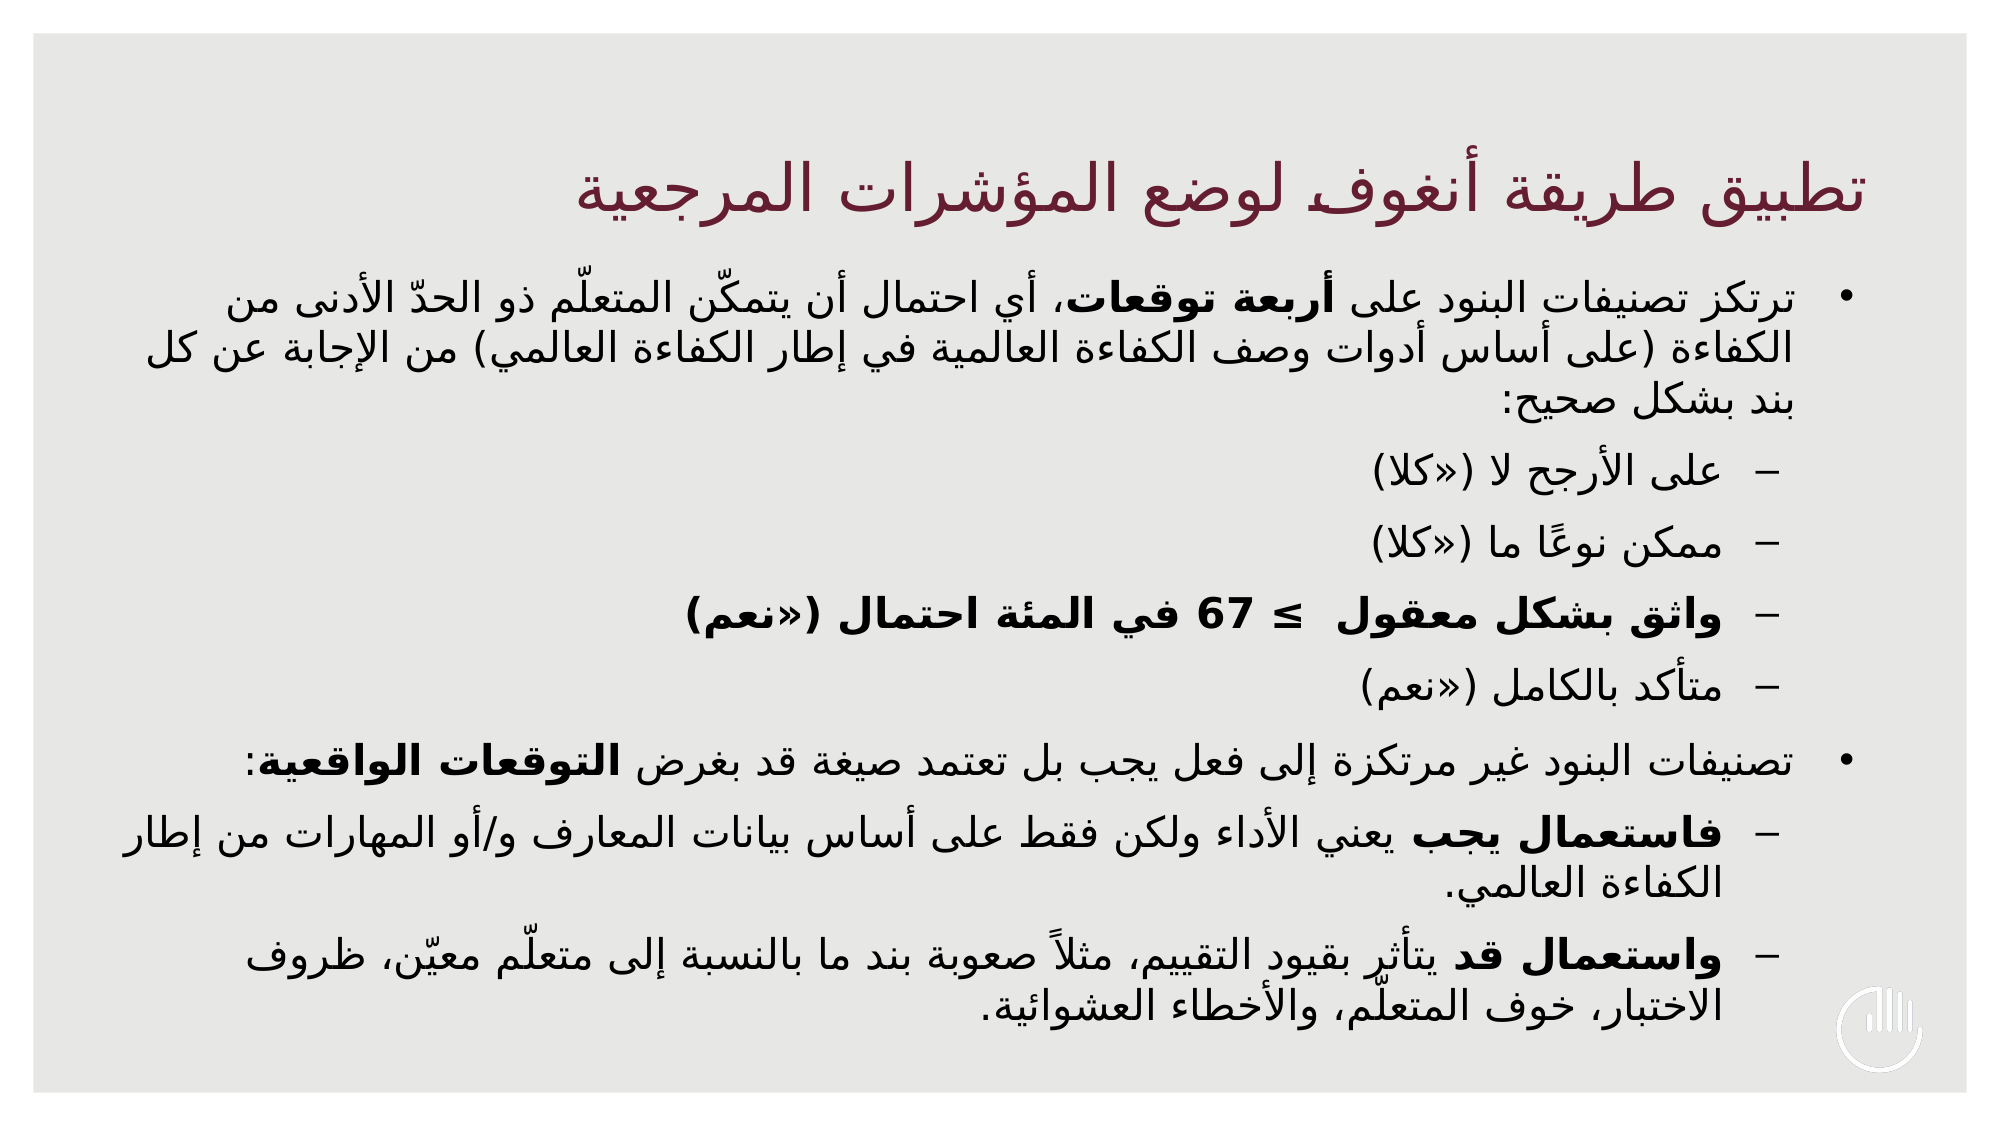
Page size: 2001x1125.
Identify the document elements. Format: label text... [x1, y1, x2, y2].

picture [1818, 977, 1949, 1083]
list ترتكز تصنيفات البنود على أربعة توقعات، أي احتمال أن يتمكّن المتعلّم ذو الحدّ الأدنى من الكفاءة (على أساس أدوات وصف الكفاءة العالمية في إطار الكفاءة العالمي) من الإجابة عن كل بند بشكل صحيح: على الأرجح لا («كلا) ممكن نوعًا ما («كلا) واثق بشكل معقول ≥ 67 في المئة احتمال («نعم) متأكد بالكامل («نعم) تصنيفات البنود غير مرتكزة إلى فعل يجب بل تعتمد صيغة قد بغرض التوقعات الواقعية: فاستعمال يجب يعني الأداء ولكن فقط على أساس بيانات المعارف و/أو المهارات من إطار الكفاءة العالمي. واستعمال قد يتأثر بقيود التقييم، مثلاً صعوبة بند ما بالنسبة إلى متعلّم معيّن، ظروف الاختبار، خوف المتعلّم، والأخطاء العشوائية. [99, 262, 1884, 1037]
title تطبيق طريقة أنغوف لوضع المؤشرات المرجعية [99, 137, 1884, 233]
